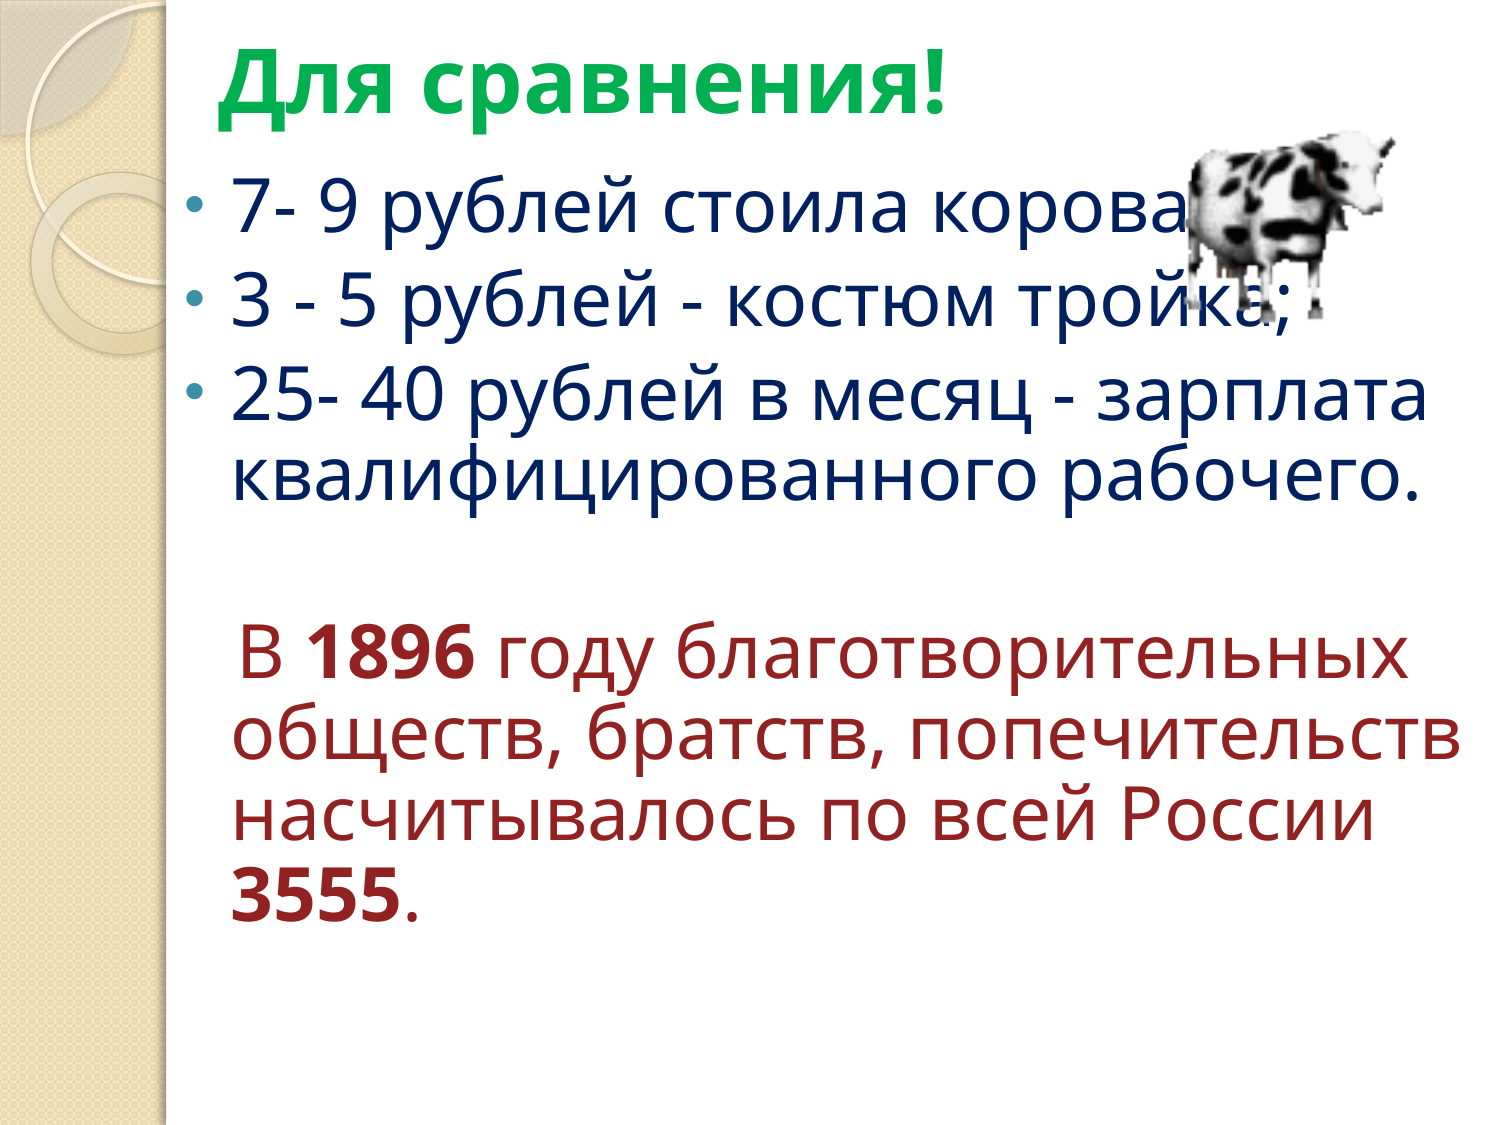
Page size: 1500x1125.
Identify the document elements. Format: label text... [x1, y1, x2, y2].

picture [1170, 125, 1400, 327]
title Для сравнения! [203, 0, 1500, 160]
list 7- 9 рублей стоила корова; 3 - 5 рублей - костюм тройка; 25- 40 рублей в месяц - зарплата квалифицированного рабочего. В 1896 году благотворительных обществ, братств, попечительств насчитывалось по всей России 3555. [155, 160, 1500, 934]
